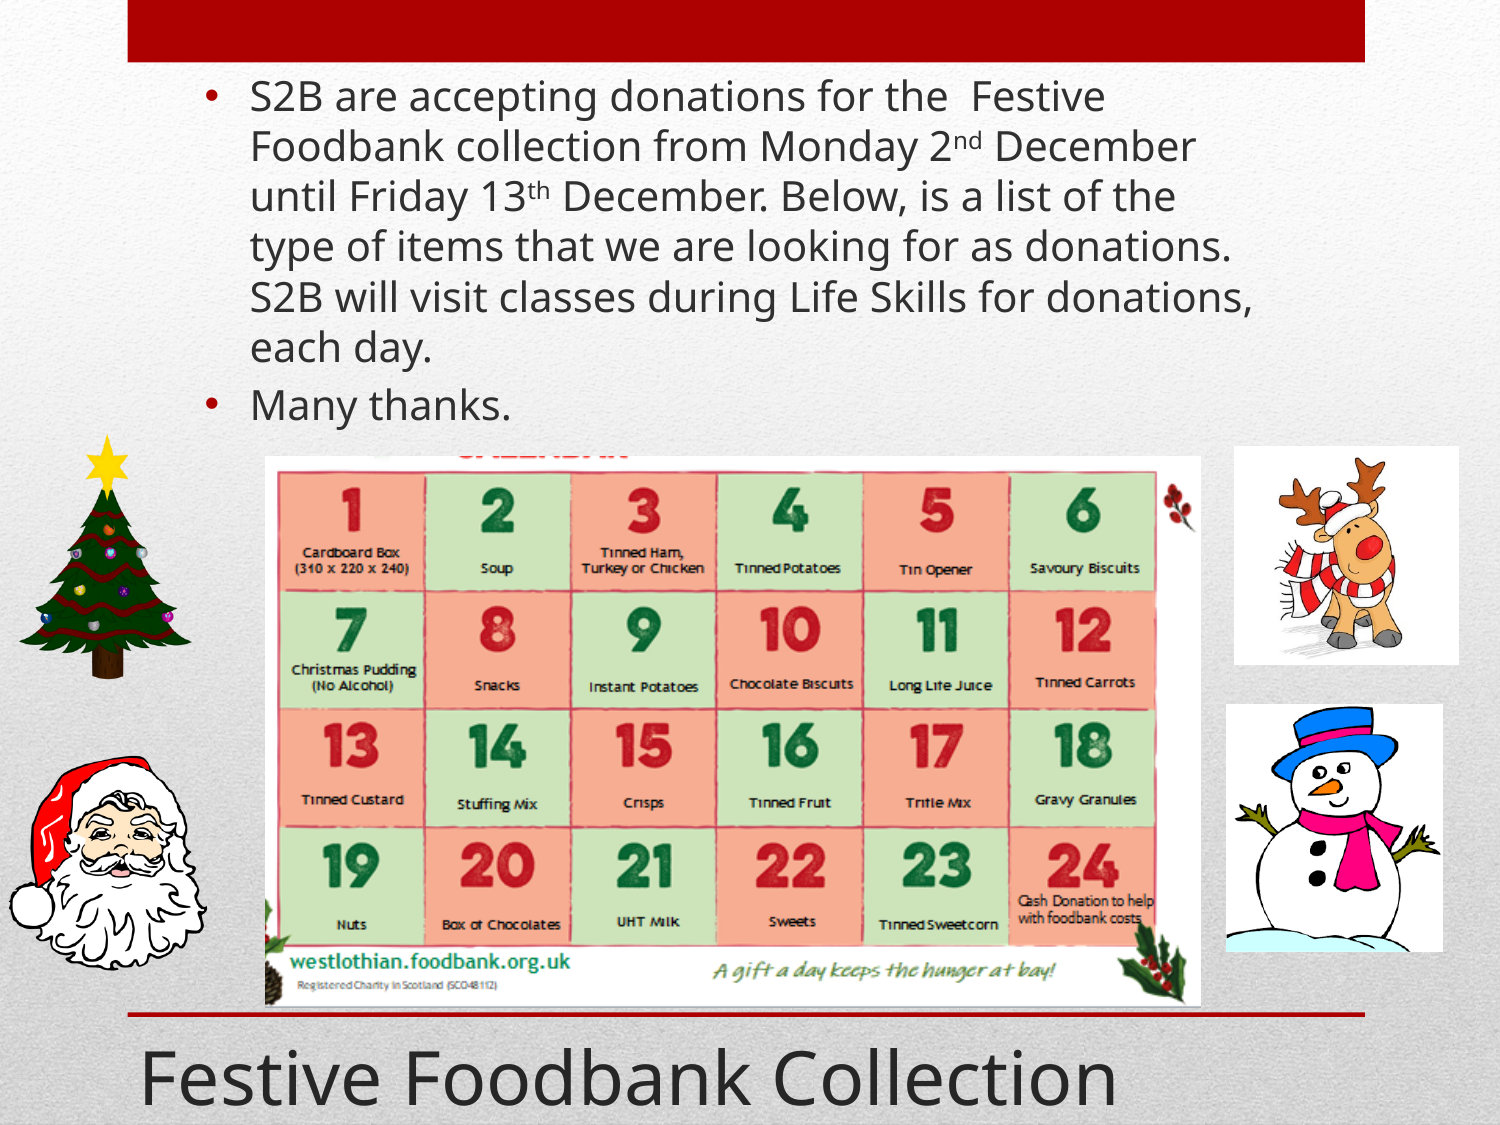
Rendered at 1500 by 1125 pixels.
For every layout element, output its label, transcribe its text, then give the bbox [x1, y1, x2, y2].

title Festive Foodbank Collection [123, 865, 1237, 1125]
picture [5, 739, 208, 1010]
picture [264, 455, 1201, 1009]
picture [16, 431, 196, 682]
picture [1225, 703, 1443, 952]
list S2B are accepting donations for the Festive Foodbank collection from Monday 2nd December until Friday 13th December. Below, is a list of the type of items that we are looking for as donations. S2B will visit classes during Life Skills for donations, each day. Many thanks. [189, 66, 1277, 433]
picture [1233, 445, 1460, 666]
